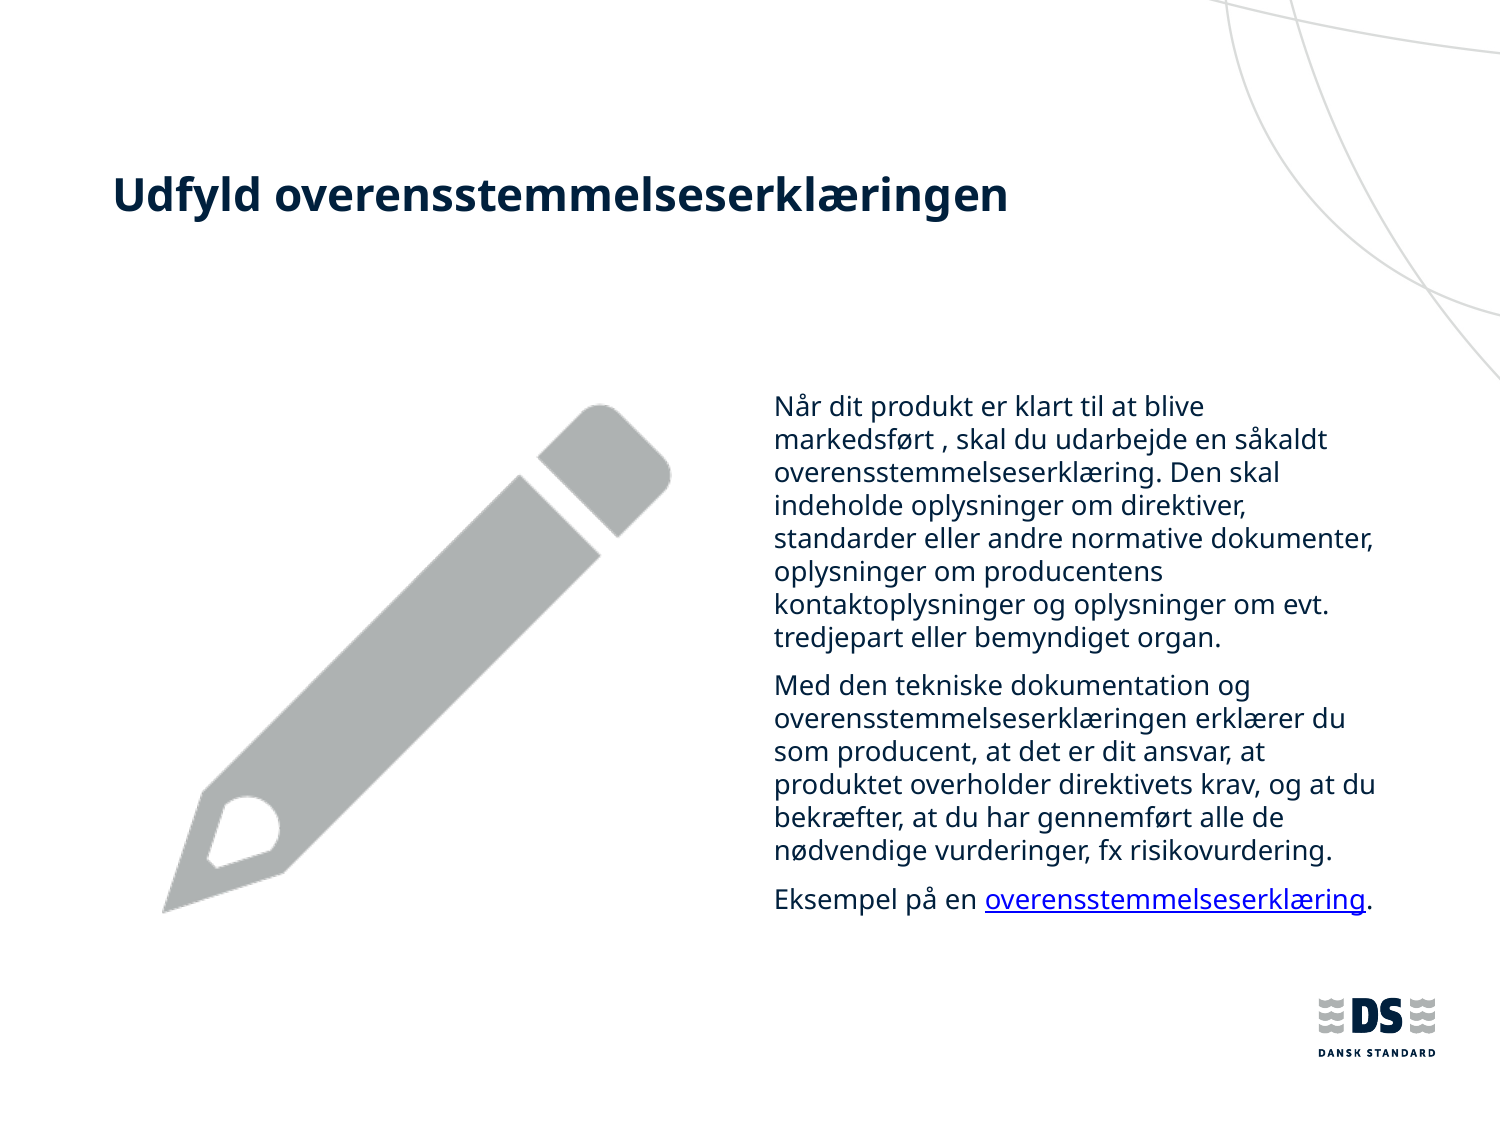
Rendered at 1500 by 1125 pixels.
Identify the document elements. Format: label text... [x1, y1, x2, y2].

title Udfyld overensstemmelseserklæringen [112, 165, 1384, 287]
picture [111, 389, 721, 930]
picture [1276, 958, 1500, 1125]
picture [1181, 0, 1500, 413]
list Når dit produkt er klart til at blive markedsført , skal du udarbejde en såkaldt overensstemmelseserklæring. Den skal indeholde oplysninger om direktiver, standarder eller andre normative dokumenter, oplysninger om producentens kontaktoplysninger og oplysninger om evt. tredjepart eller bemyndiget organ. Med den tekniske dokumentation og overensstemmelseserklæringen erklærer du som producent, at det er dit ansvar, at produktet overholder direktivets krav, og at du bekræfter, at du har gennemført alle de nødvendige vurderinger, fx risikovurdering. Eksempel på en overensstemmelseserklæring. [773, 389, 1384, 930]
